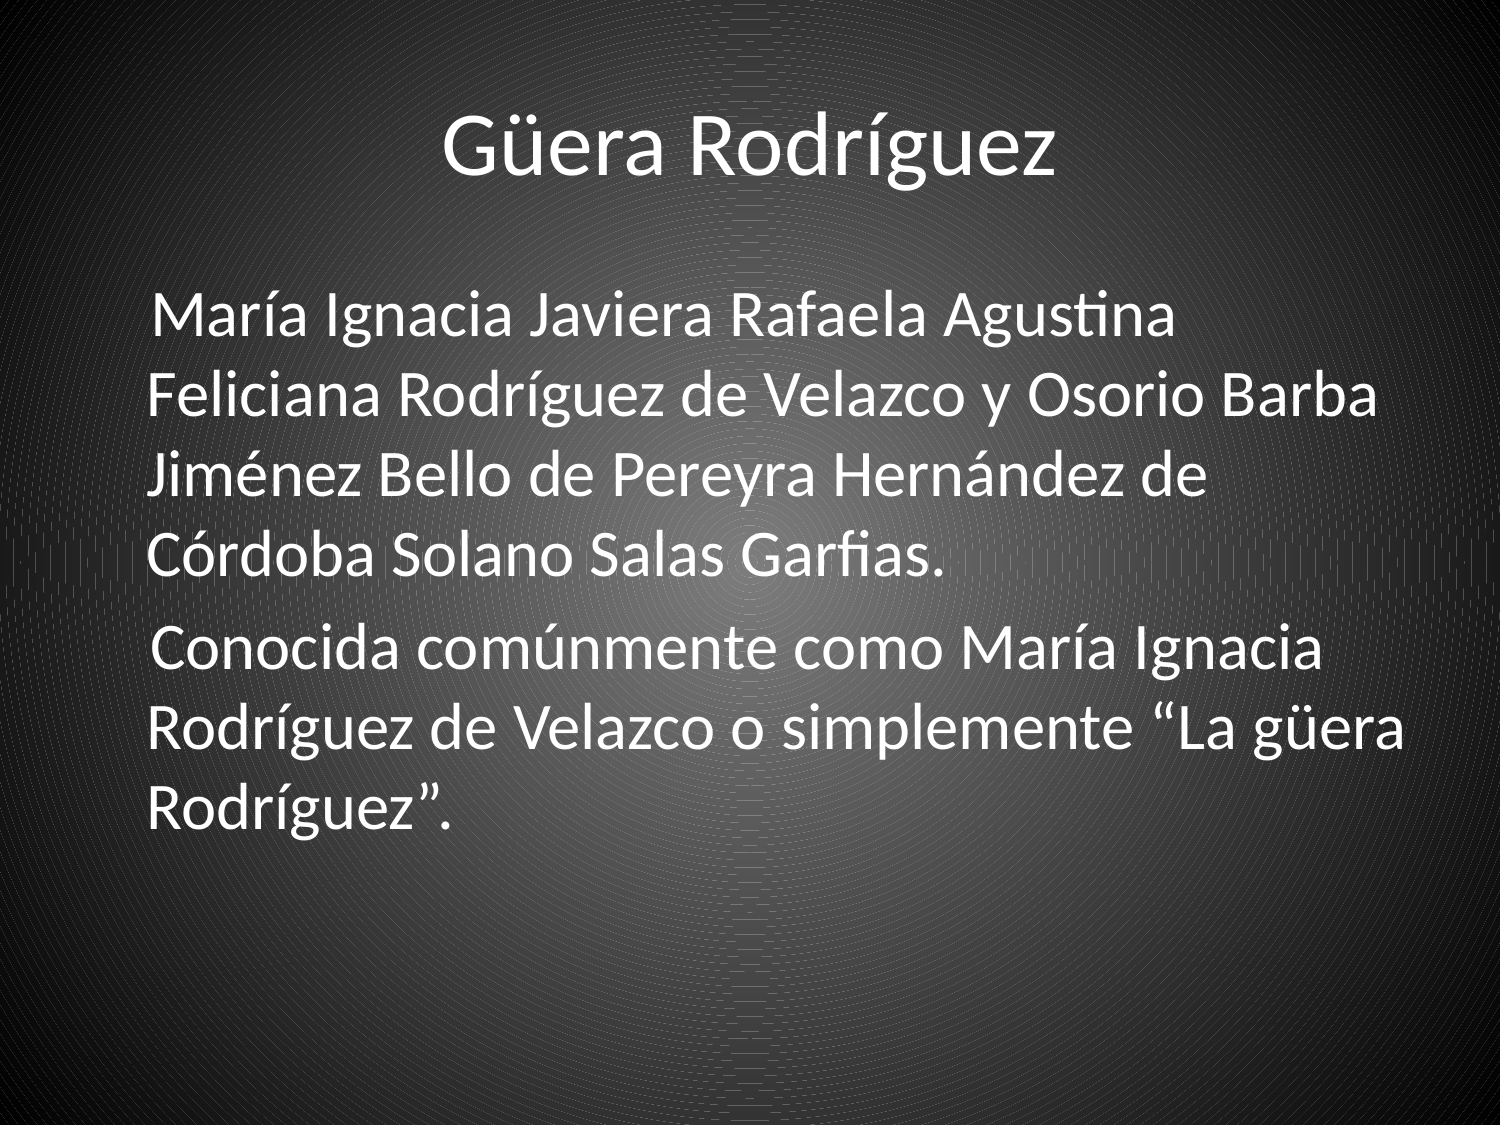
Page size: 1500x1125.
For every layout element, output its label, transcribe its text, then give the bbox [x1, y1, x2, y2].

list María Ignacia Javiera Rafaela Agustina Feliciana Rodríguez de Velazco y Osorio Barba Jiménez Bello de Pereyra Hernández de Córdoba Solano Salas Garfias. Conocida comúnmente como María Ignacia Rodríguez de Velazco o simplemente “La güera Rodríguez”. [75, 262, 1425, 1005]
title Güera Rodríguez [75, 45, 1425, 233]
